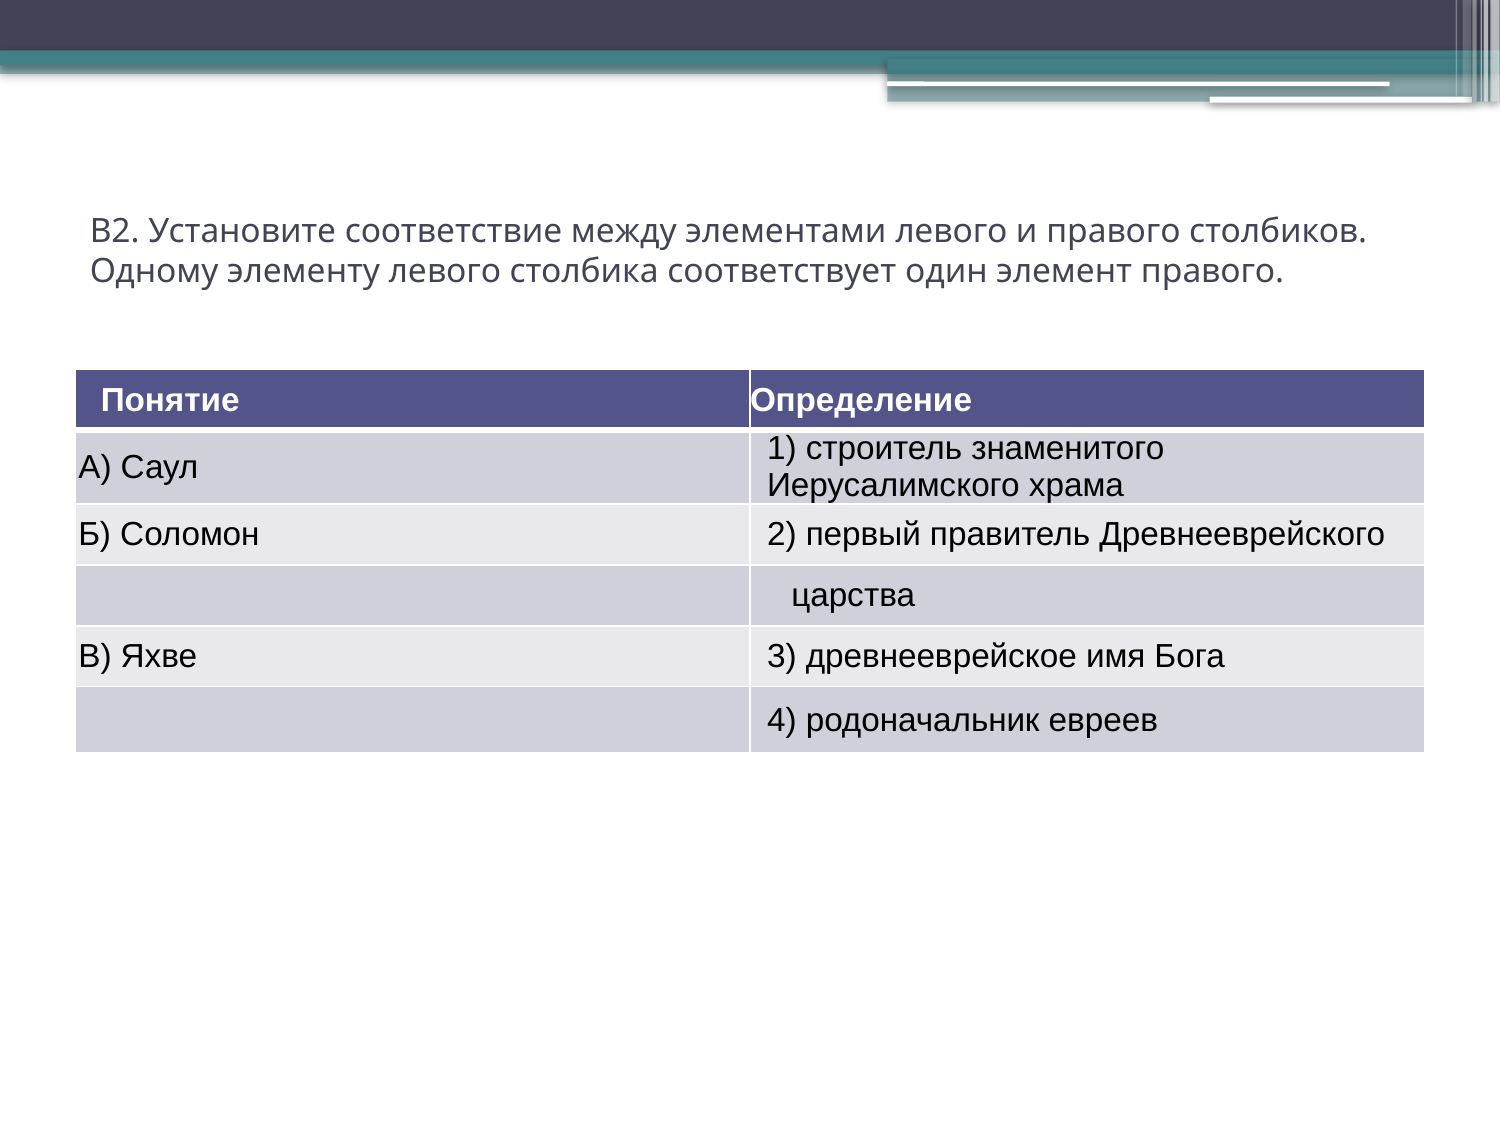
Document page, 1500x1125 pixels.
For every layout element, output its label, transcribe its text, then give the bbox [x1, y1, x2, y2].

table_header Определение [751, 370, 1424, 427]
table_cell [76, 687, 749, 752]
table_cell 4) родоначальник евреев [751, 687, 1424, 752]
title В2. Установите соответствие между элементами левого и правого столбиков. Одному элементу левого столбика соответствует один элемент правого. [75, 187, 1425, 363]
table_cell А) Саул [76, 433, 749, 503]
table_cell [76, 566, 749, 625]
table_cell Б) Соломон [76, 505, 749, 564]
table_header Понятие [76, 370, 749, 427]
table_cell 1) строитель знаменитого Иерусалимского храма [751, 433, 1424, 503]
table_cell 3) древнееврейское имя Бога [751, 627, 1424, 686]
table_cell 2) первый правитель Древнееврейского [751, 505, 1424, 564]
table_cell В) Яхве [76, 627, 749, 686]
table_cell царства [751, 566, 1424, 625]
